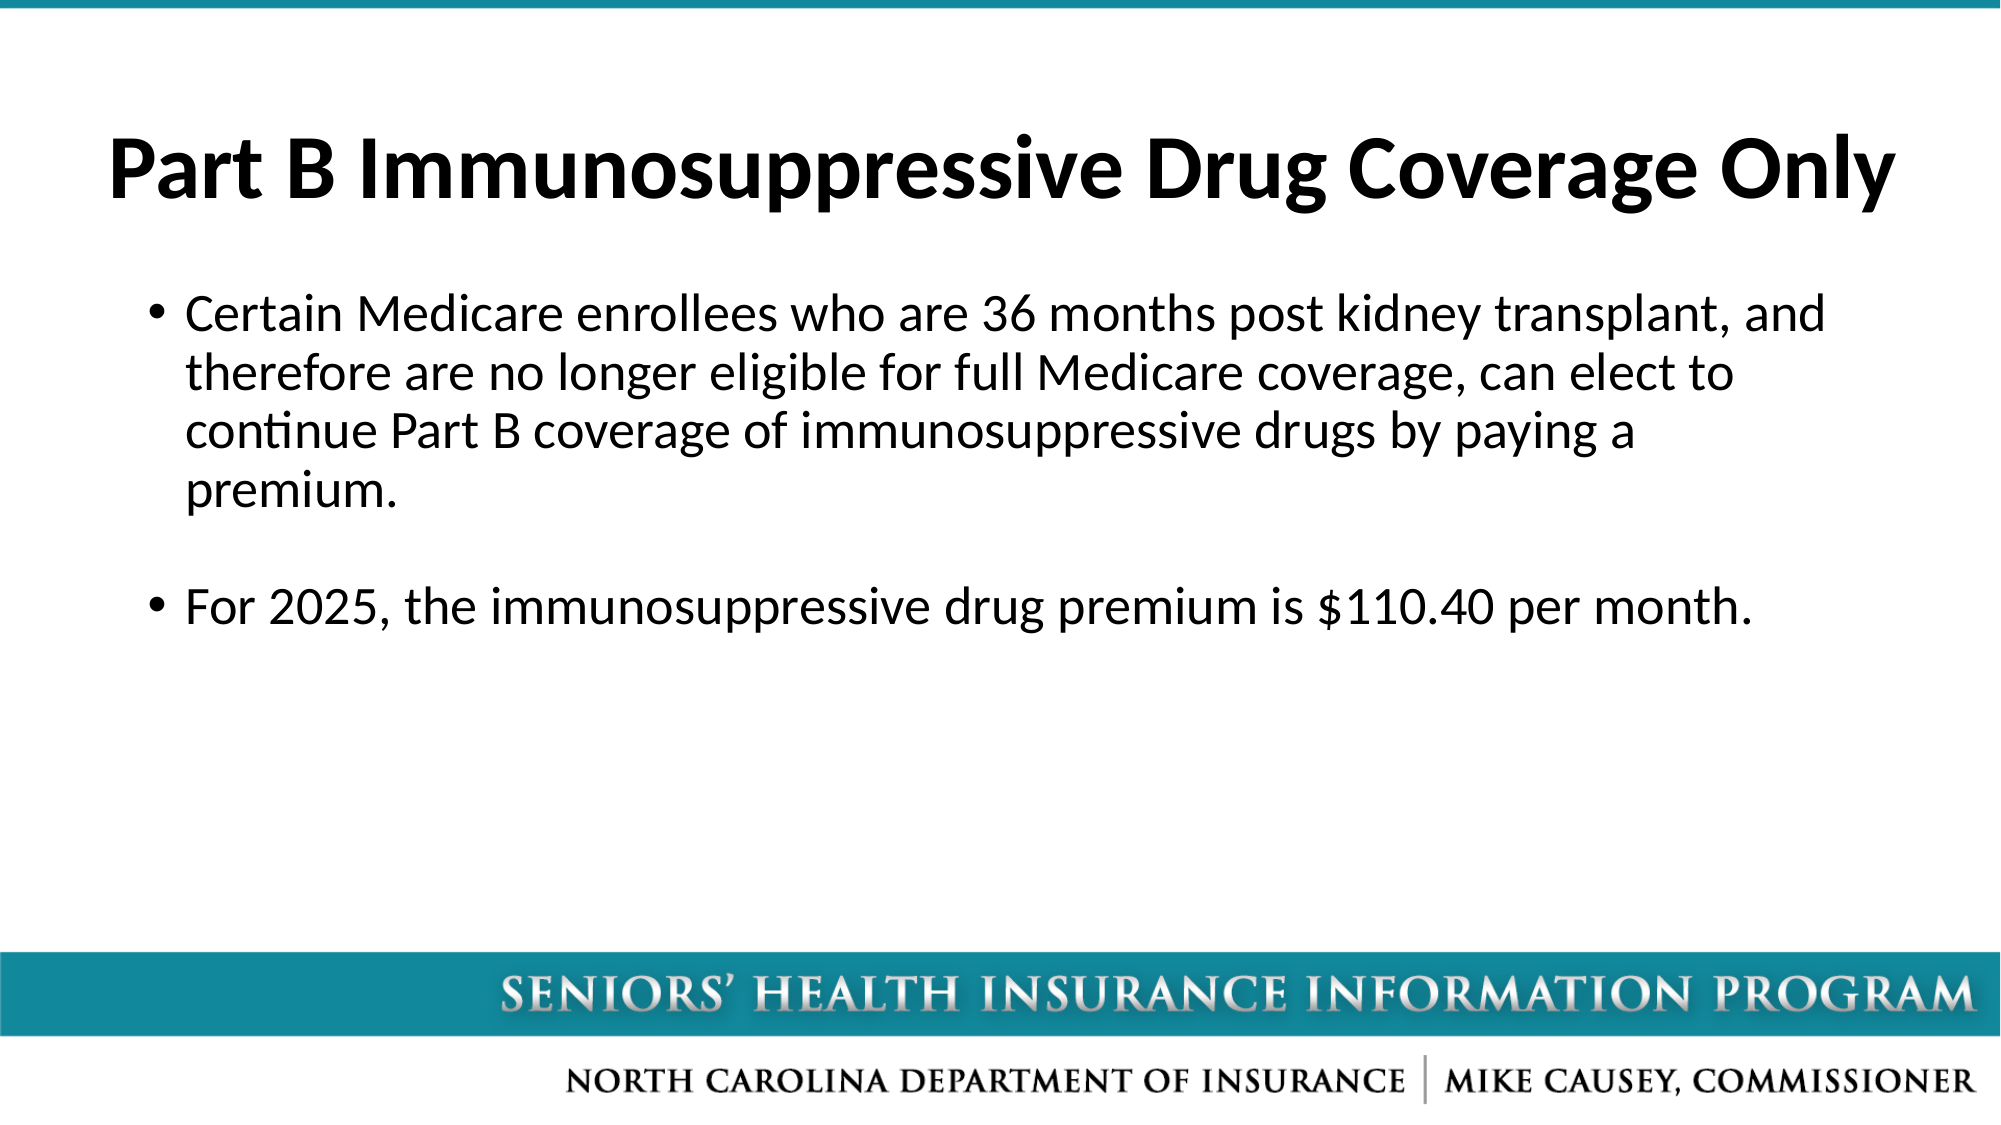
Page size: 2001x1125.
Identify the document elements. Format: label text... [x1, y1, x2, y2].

picture [0, 0, 2001, 1125]
list Certain Medicare enrollees who are 36 months post kidney transplant, and therefore are no longer eligible for full Medicare coverage, can elect to continue Part B coverage of immunosuppressive drugs by paying a premium. For 2025, the immunosuppressive drug premium is $110.40 per month. [132, 277, 1868, 970]
title Part B Immunosuppressive Drug Coverage Only [42, 59, 1966, 278]
